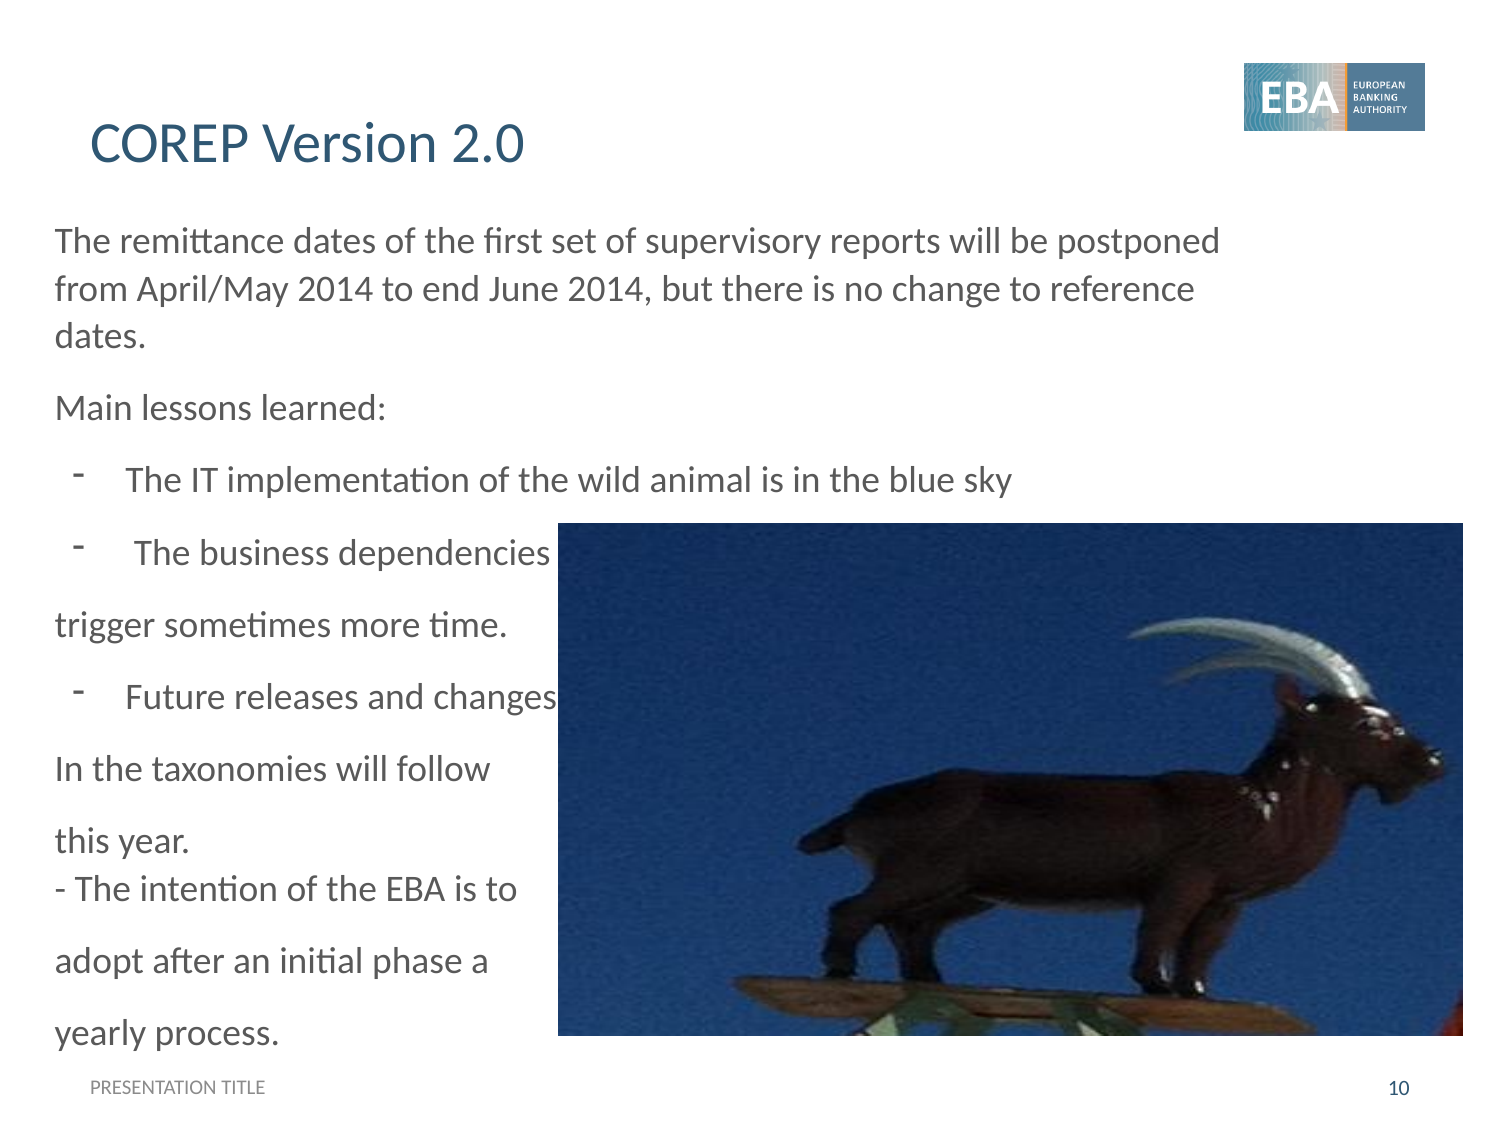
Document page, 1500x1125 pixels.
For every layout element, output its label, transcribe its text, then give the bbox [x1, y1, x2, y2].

list The remittance dates of the first set of supervisory reports will be postponed from April/May 2014 to end June 2014, but there is no change to reference dates. Main lessons learned: The IT implementation of the wild animal is in the blue sky The business dependencies trigger sometimes more time. Future releases and changes In the taxonomies will follow this year. - The intention of the EBA is to adopt after an initial phase a yearly process. [39, 206, 1298, 1009]
picture [1244, 63, 1425, 131]
picture [557, 522, 1463, 1037]
slide_number 10 [1297, 1066, 1425, 1103]
footer PRESENTATION TITLE [75, 1066, 883, 1103]
title COREP Version 2.0 [75, 96, 1169, 188]
